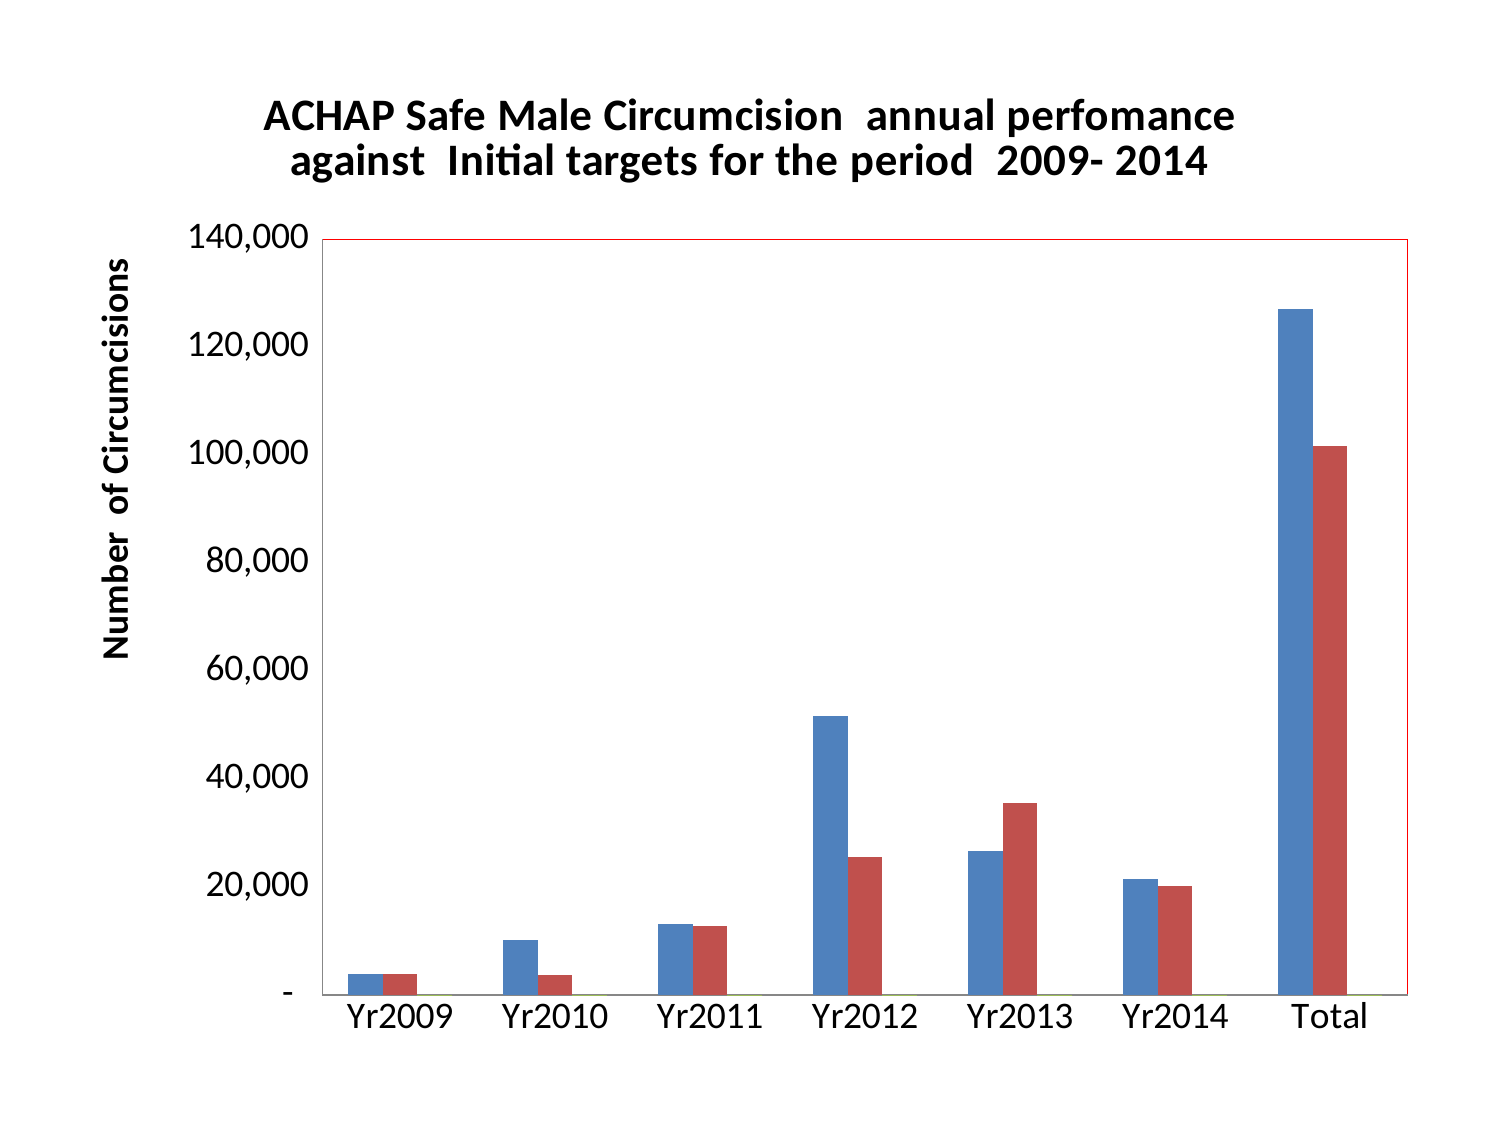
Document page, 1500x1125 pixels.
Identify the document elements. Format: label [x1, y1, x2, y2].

chart [64, 54, 1436, 1059]
